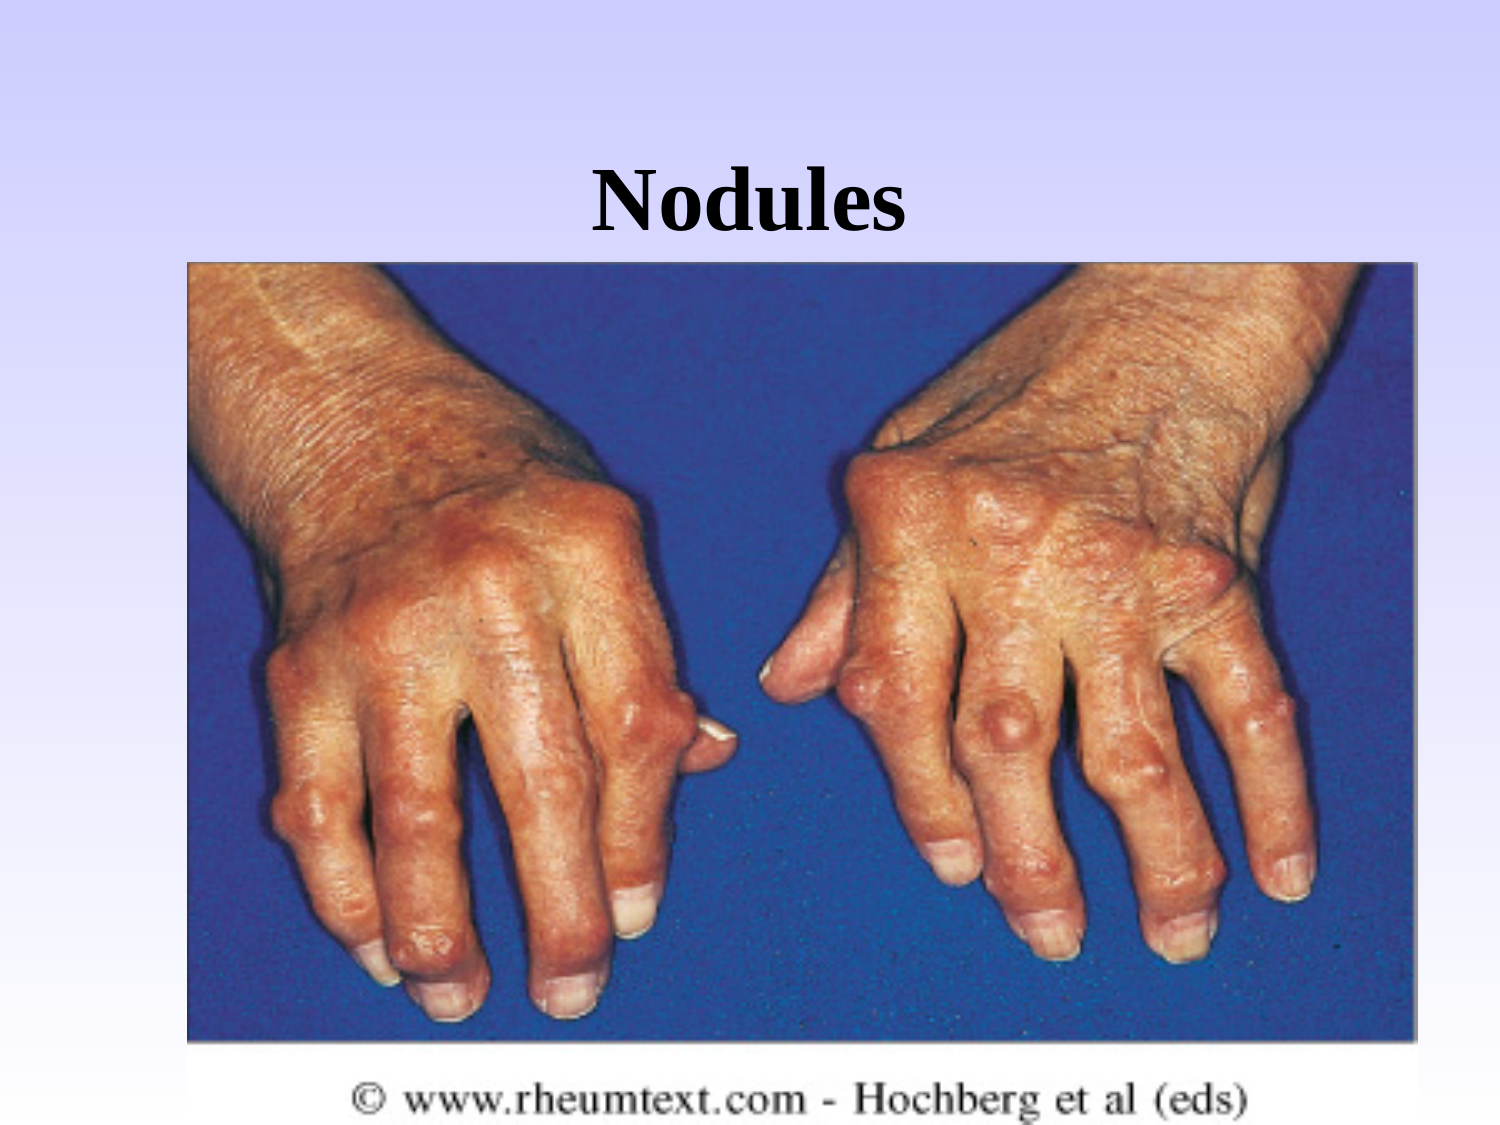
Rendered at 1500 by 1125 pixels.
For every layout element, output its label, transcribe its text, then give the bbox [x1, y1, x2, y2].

title Nodules [112, 99, 1388, 288]
picture [187, 262, 1418, 1125]
